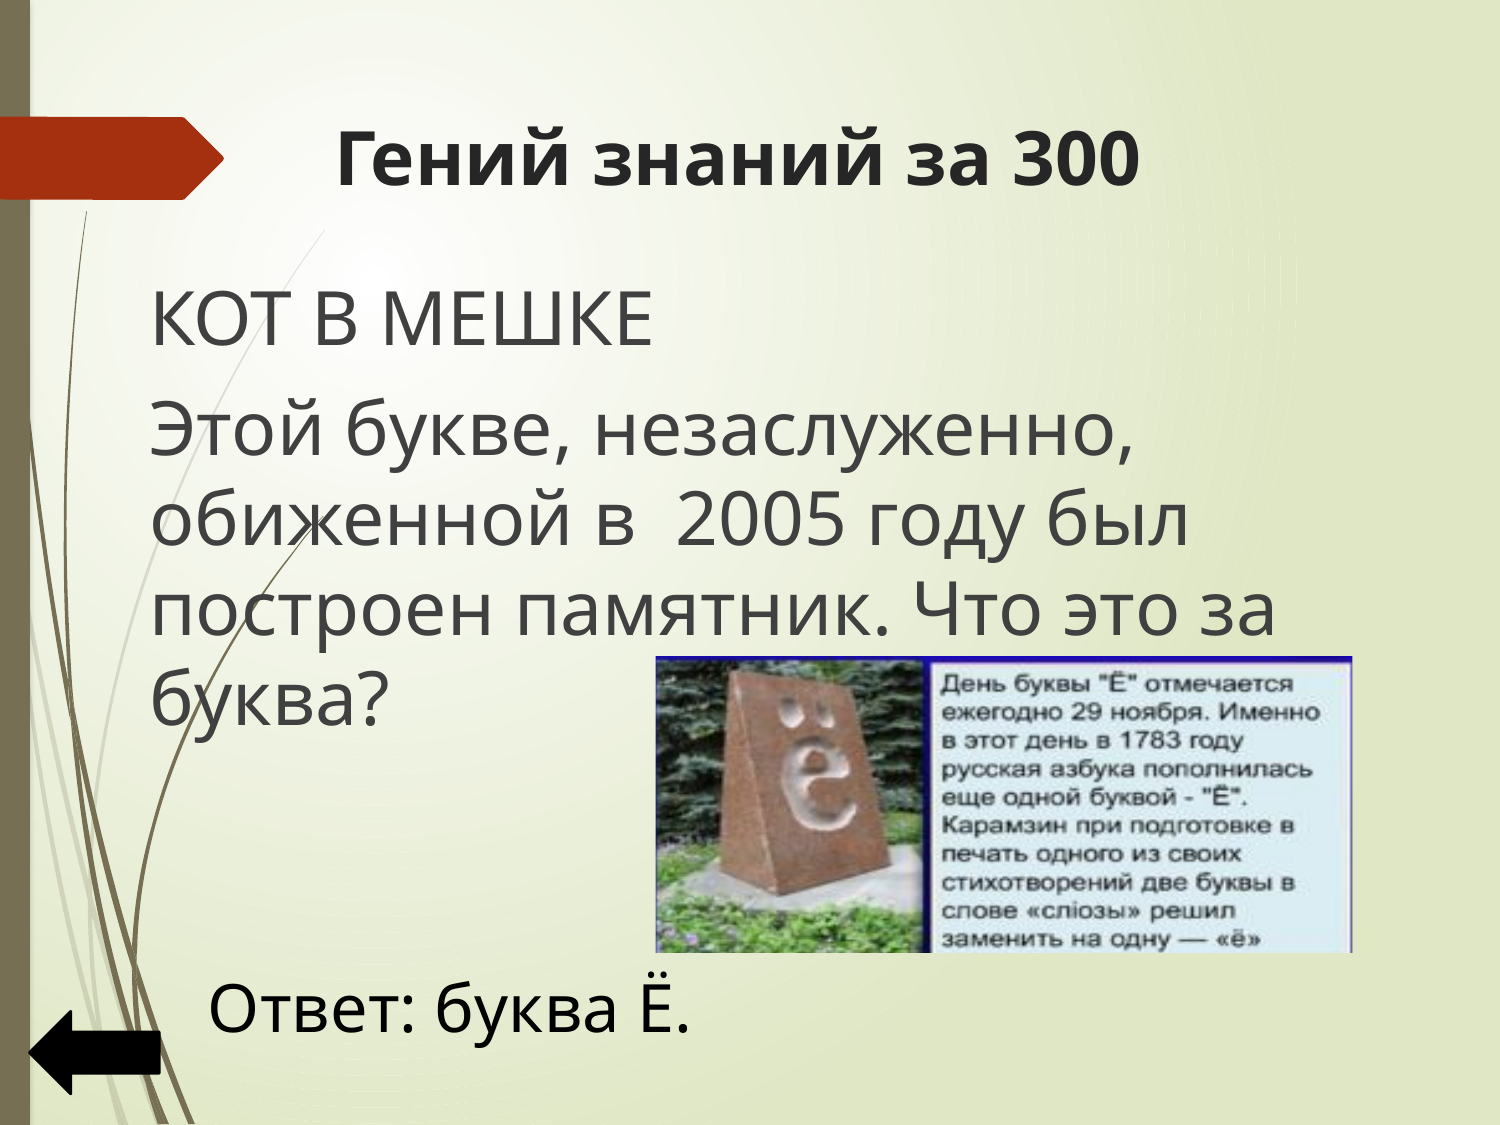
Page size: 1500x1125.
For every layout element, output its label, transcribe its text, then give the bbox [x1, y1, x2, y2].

text_box [28, 1010, 161, 1096]
list КОТ В МЕШКЕ Этой букве, незаслуженно, обиженной в 2005 году был построен памятник. Что это за буква? [75, 262, 1425, 657]
picture [655, 656, 1353, 953]
text_box Ответ: буква Ё. [123, 958, 1474, 1125]
title Гений знаний за 300 [319, 102, 1400, 262]
